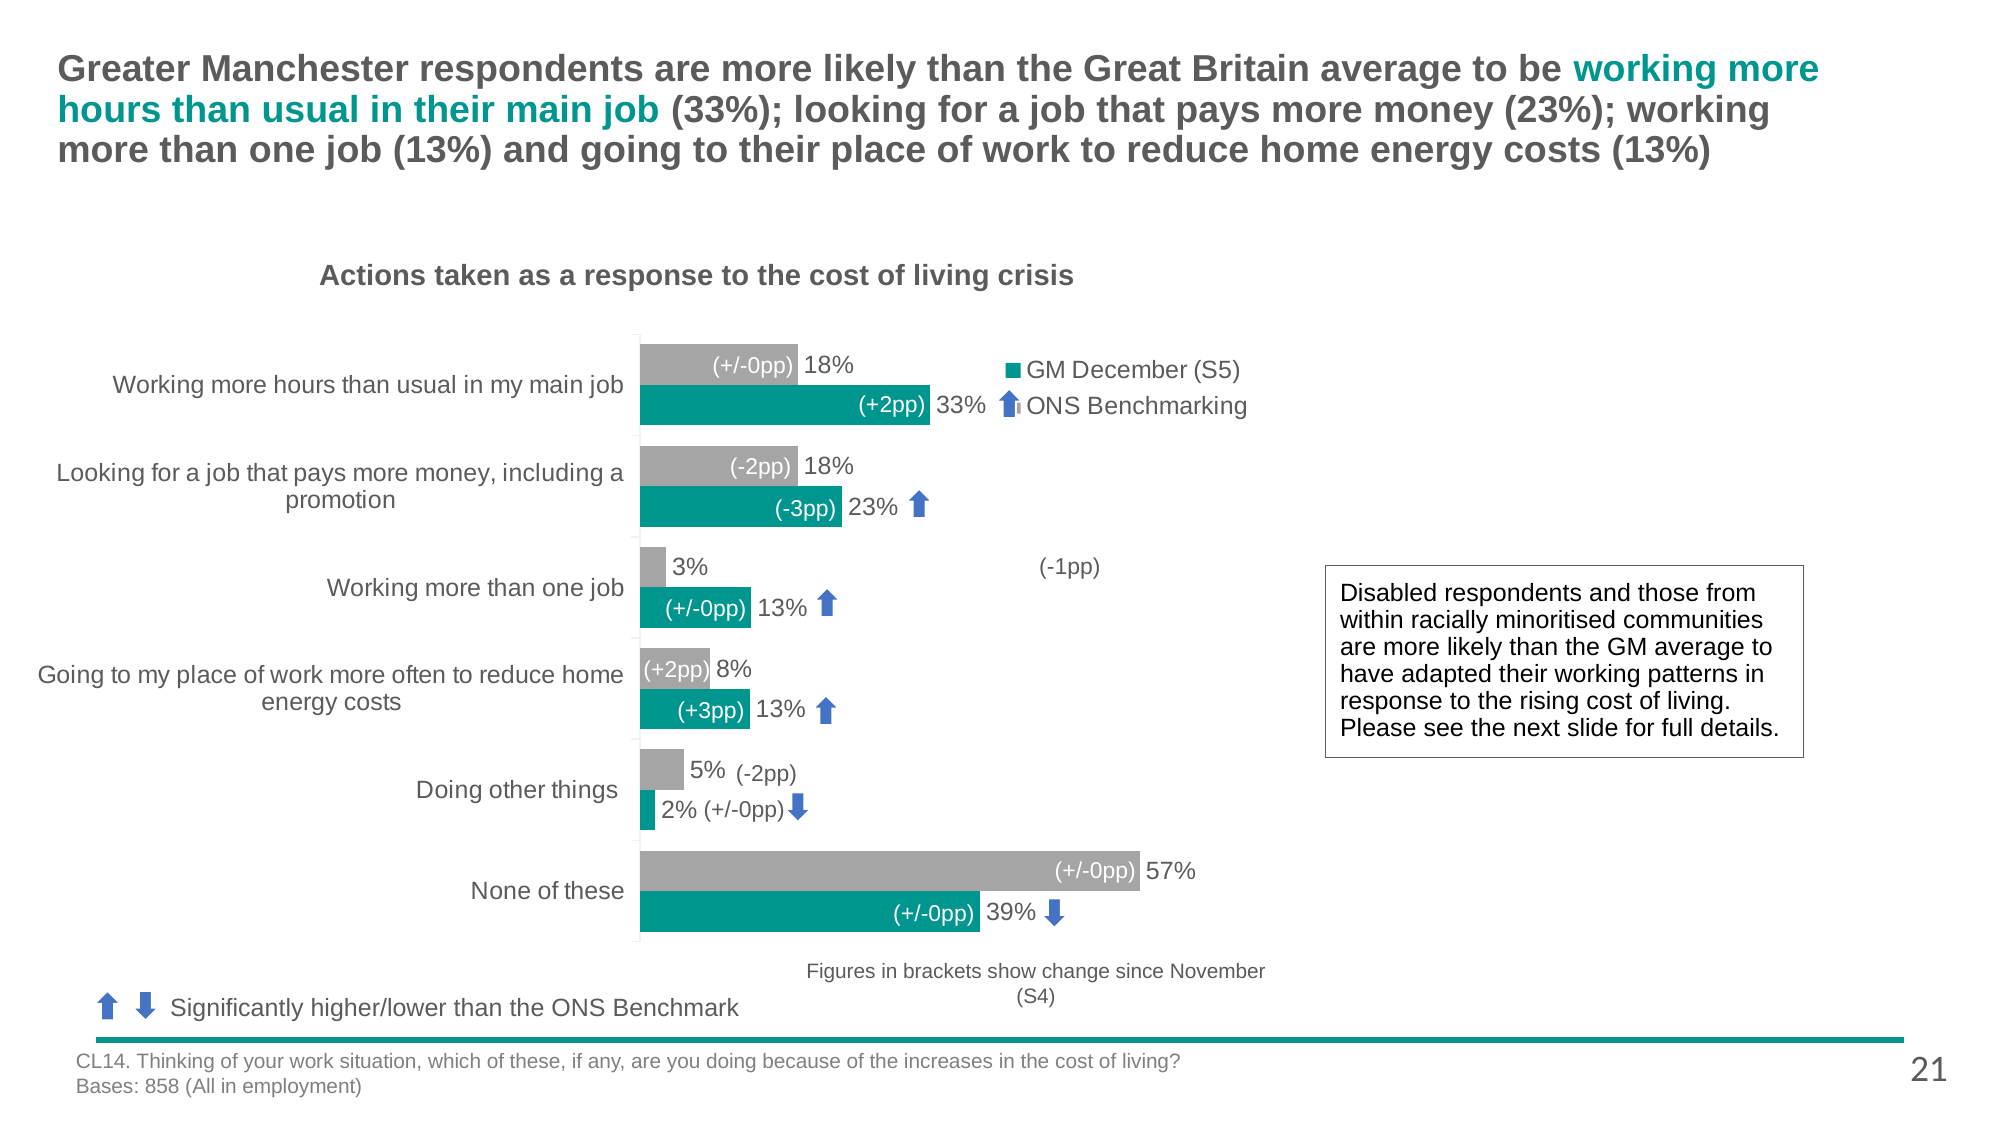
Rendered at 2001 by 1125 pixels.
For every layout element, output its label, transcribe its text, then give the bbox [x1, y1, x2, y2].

chart [0, 328, 1273, 965]
text_box Disabled respondents and those from within racially minoritised communities are more likely than the GM average to have adapted their working patterns in response to the rising cost of living. Please see the next slide for full details. [1325, 565, 1804, 758]
text_box CL14. Thinking of your work situation, which of these, if any, are you doing because of the increases in the cost of living? Bases: 858 (All in employment) [61, 1040, 1858, 1124]
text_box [94, 984, 757, 1030]
text_box 21 [1895, 1036, 1975, 1098]
text_box Figures in brackets show change since November (S4) [797, 957, 1275, 1008]
text_box Actions taken as a response to the cost of living crisis [295, 256, 1100, 292]
title Greater Manchester respondents are more likely than the Great Britain average to be working more hours than usual in their main job (33%); looking for a job that pays more money (23%); working more than one job (13%) and going to their place of work to reduce home energy costs (13%) [57, 49, 1861, 238]
